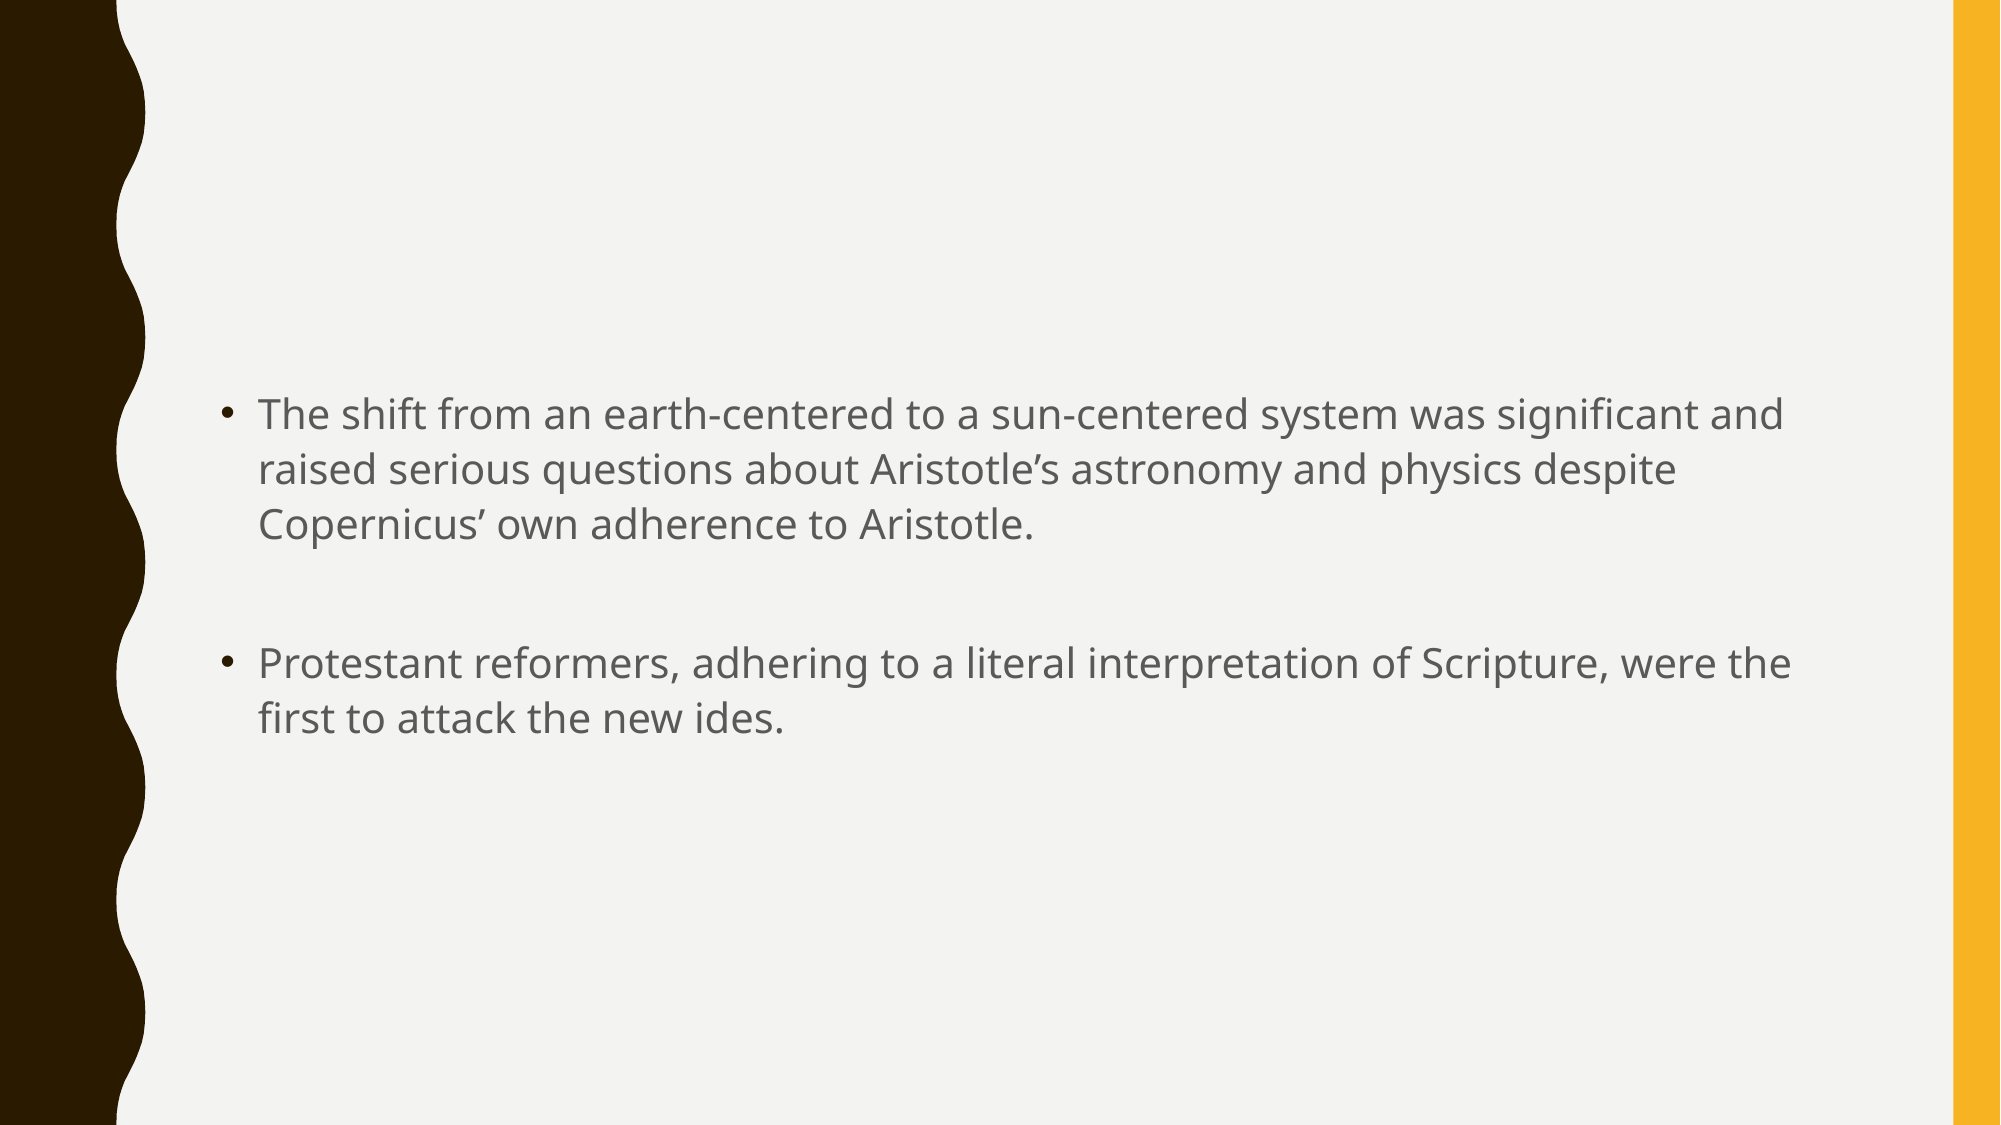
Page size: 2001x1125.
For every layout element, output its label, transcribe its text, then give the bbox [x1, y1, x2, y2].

list The shift from an earth-centered to a sun-centered system was significant and raised serious questions about Aristotle’s astronomy and physics despite Copernicus’ own adherence to Aristotle. Protestant reformers, adhering to a literal interpretation of Scripture, were the first to attack the new ides. [205, 375, 1875, 965]
